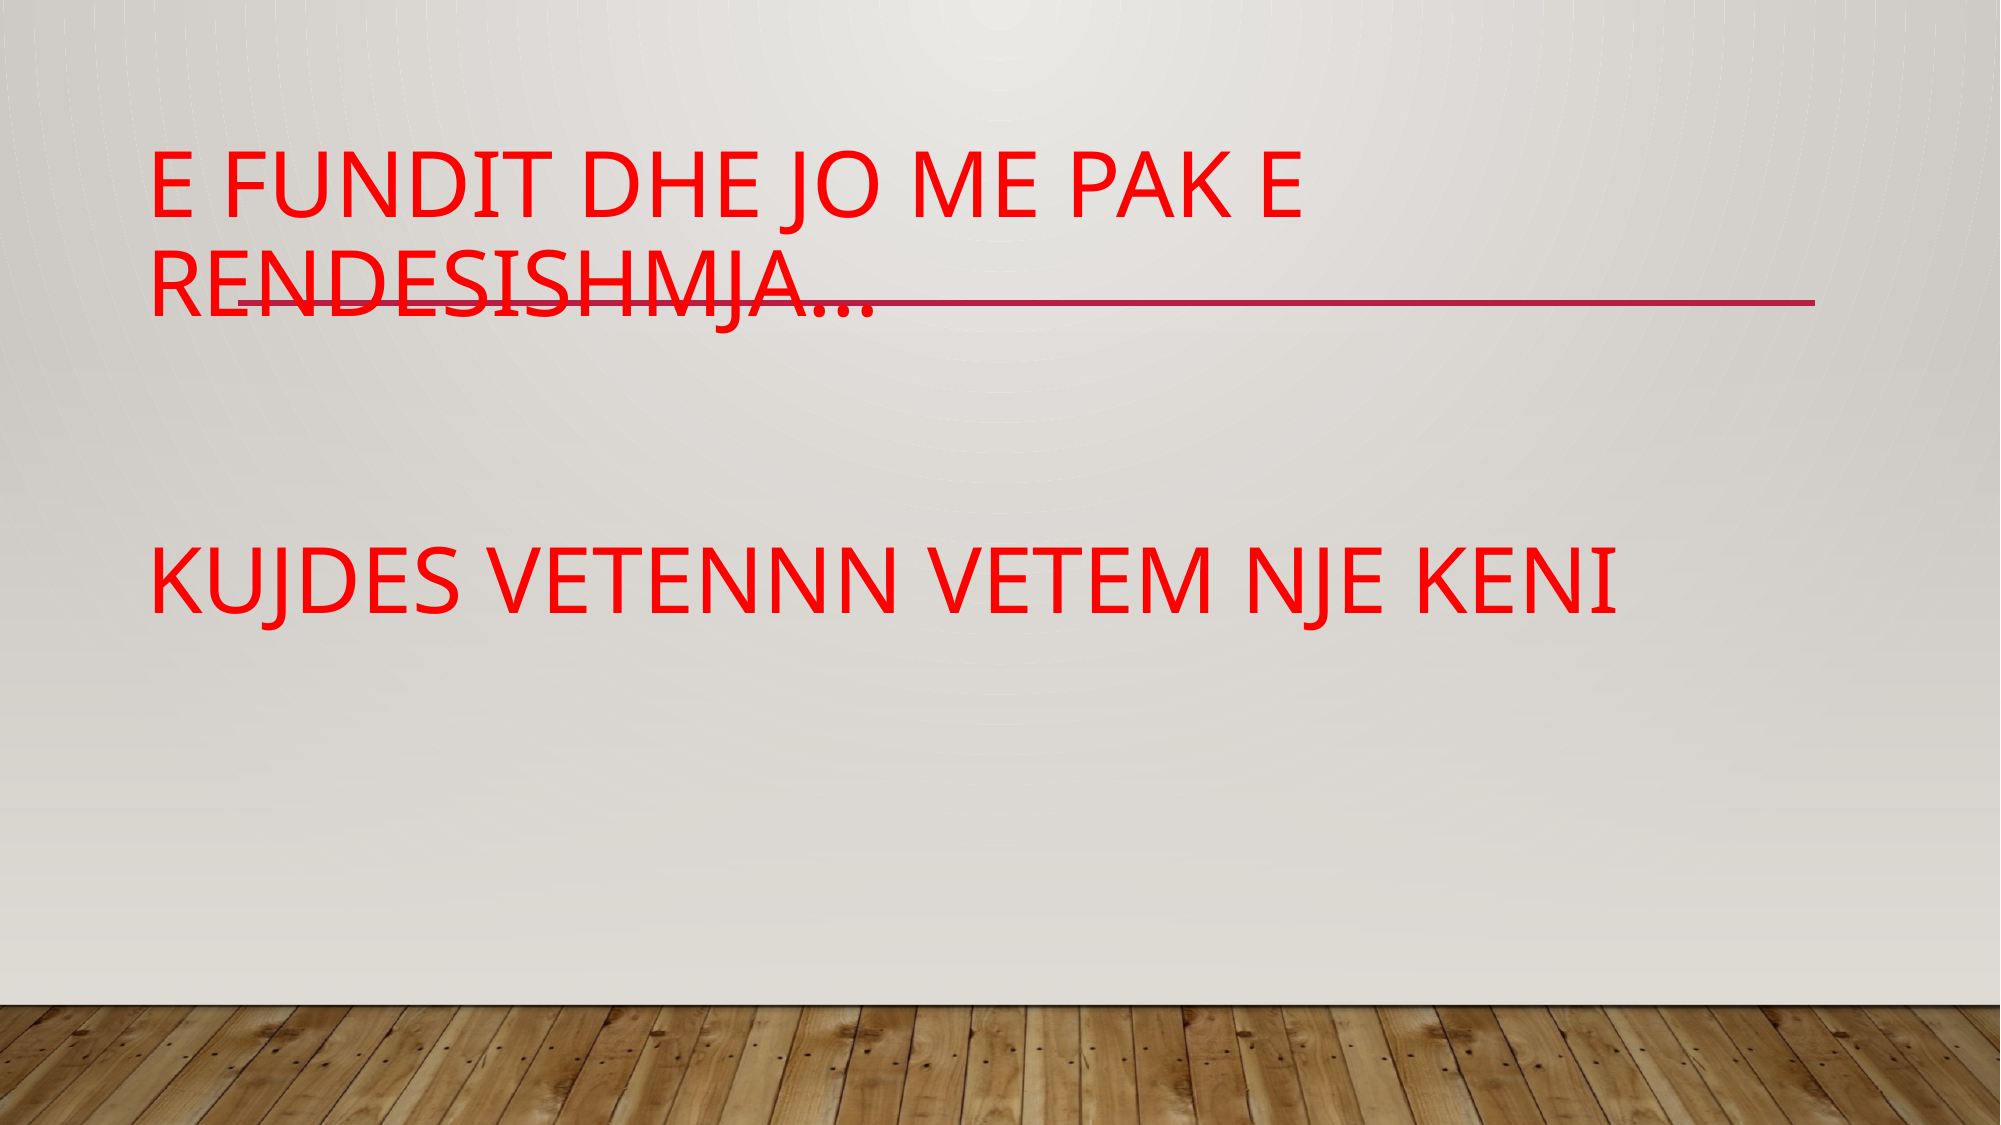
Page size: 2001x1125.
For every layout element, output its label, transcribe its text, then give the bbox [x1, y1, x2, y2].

title E fundit dhe jo me pak e rendesishmja… kujdes vetennn vetem nje keni [131, 131, 1884, 679]
picture [0, 1005, 2000, 1125]
